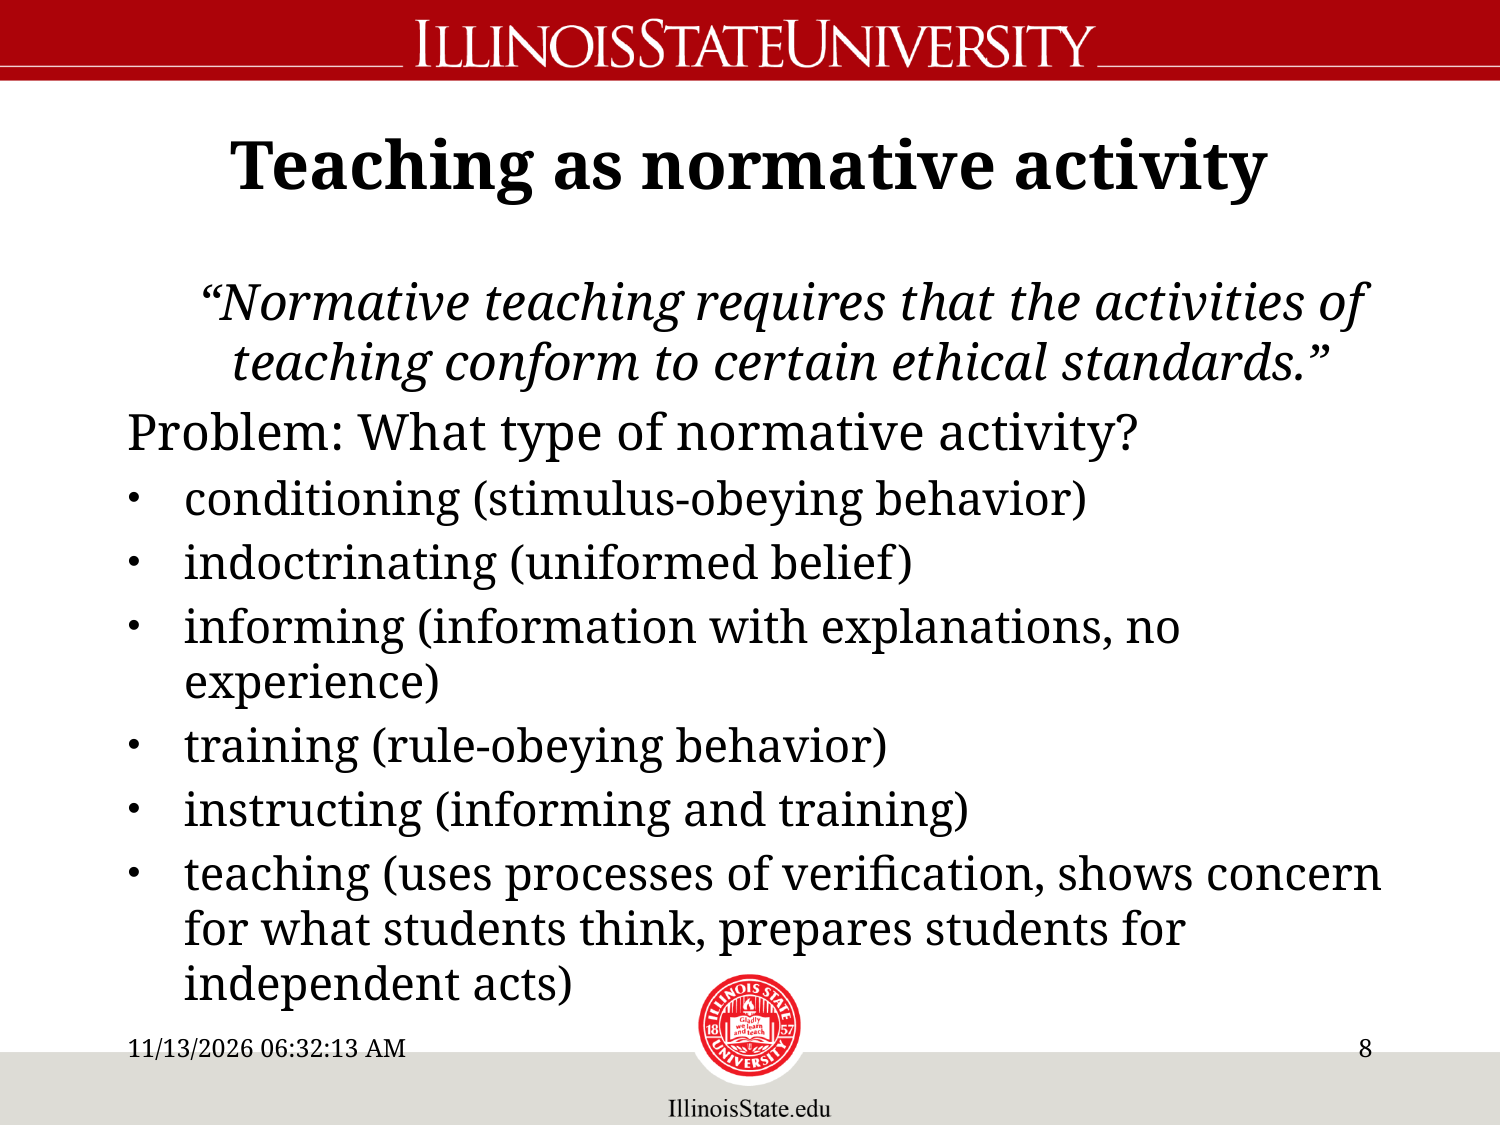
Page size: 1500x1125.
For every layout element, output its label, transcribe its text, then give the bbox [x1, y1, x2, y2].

list “Normative teaching requires that the activities of teaching conform to certain ethical standards.” Problem: What type of normative activity? conditioning (stimulus-obeying behavior) indoctrinating (uniformed belief) informing (information with explanations, no experience) training (rule-obeying behavior) instructing (informing and training) teaching (uses processes of verification, shows concern for what students think, prepares students for independent acts) [112, 262, 1450, 913]
picture [0, 0, 1500, 1125]
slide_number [112, 1024, 426, 1101]
title Teaching as normative activity [112, 99, 1388, 225]
slide_number 7 [1074, 1024, 1388, 1101]
